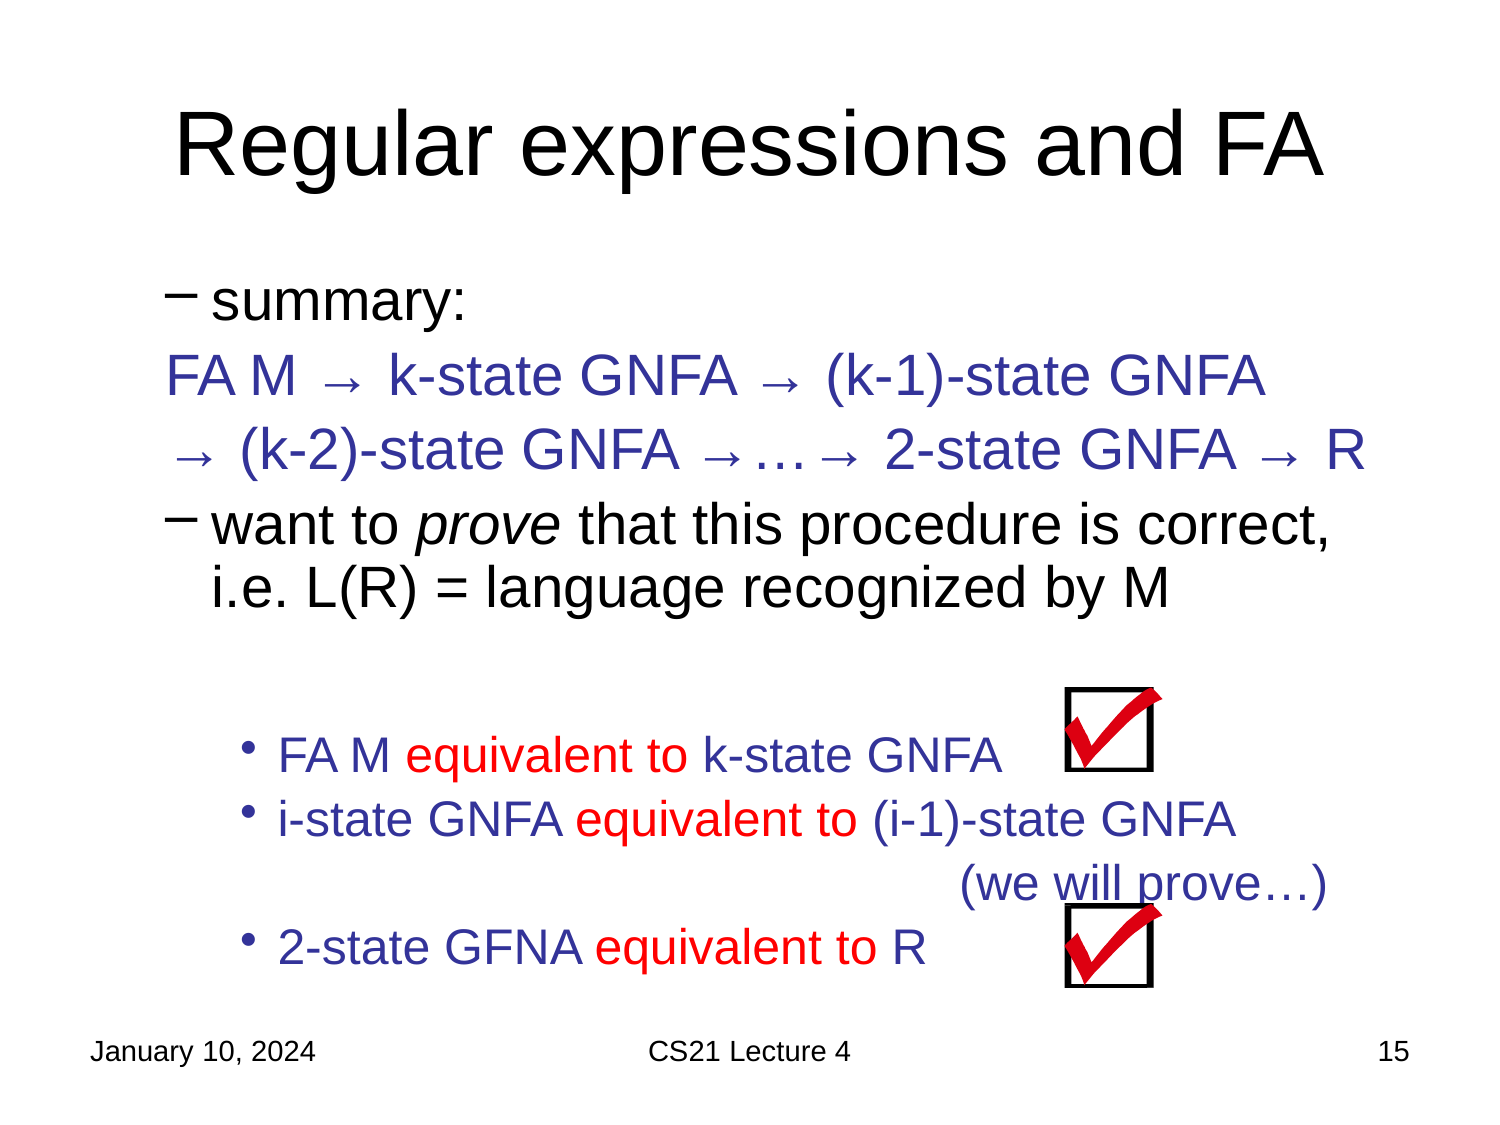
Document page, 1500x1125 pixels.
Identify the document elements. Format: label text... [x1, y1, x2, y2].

slide_number 15 [1074, 1024, 1426, 1103]
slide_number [74, 1024, 426, 1103]
picture [1063, 687, 1163, 772]
picture [1063, 903, 1163, 988]
title Regular expressions and FA [75, 45, 1425, 233]
footer CS21 Lecture 4 [512, 1024, 988, 1103]
list summary: FA M → k-state GNFA → (k-1)-state GNFA → (k-2)-state GNFA →…→ 2-state GNFA → R want to prove that this procedure is correct, i.e. L(R) = language recognized by M FA M equivalent to k-state GNFA i-state GNFA equivalent to (i-1)-state GNFA (we will prove…) 2-state GFNA equivalent to R [75, 262, 1425, 1005]
